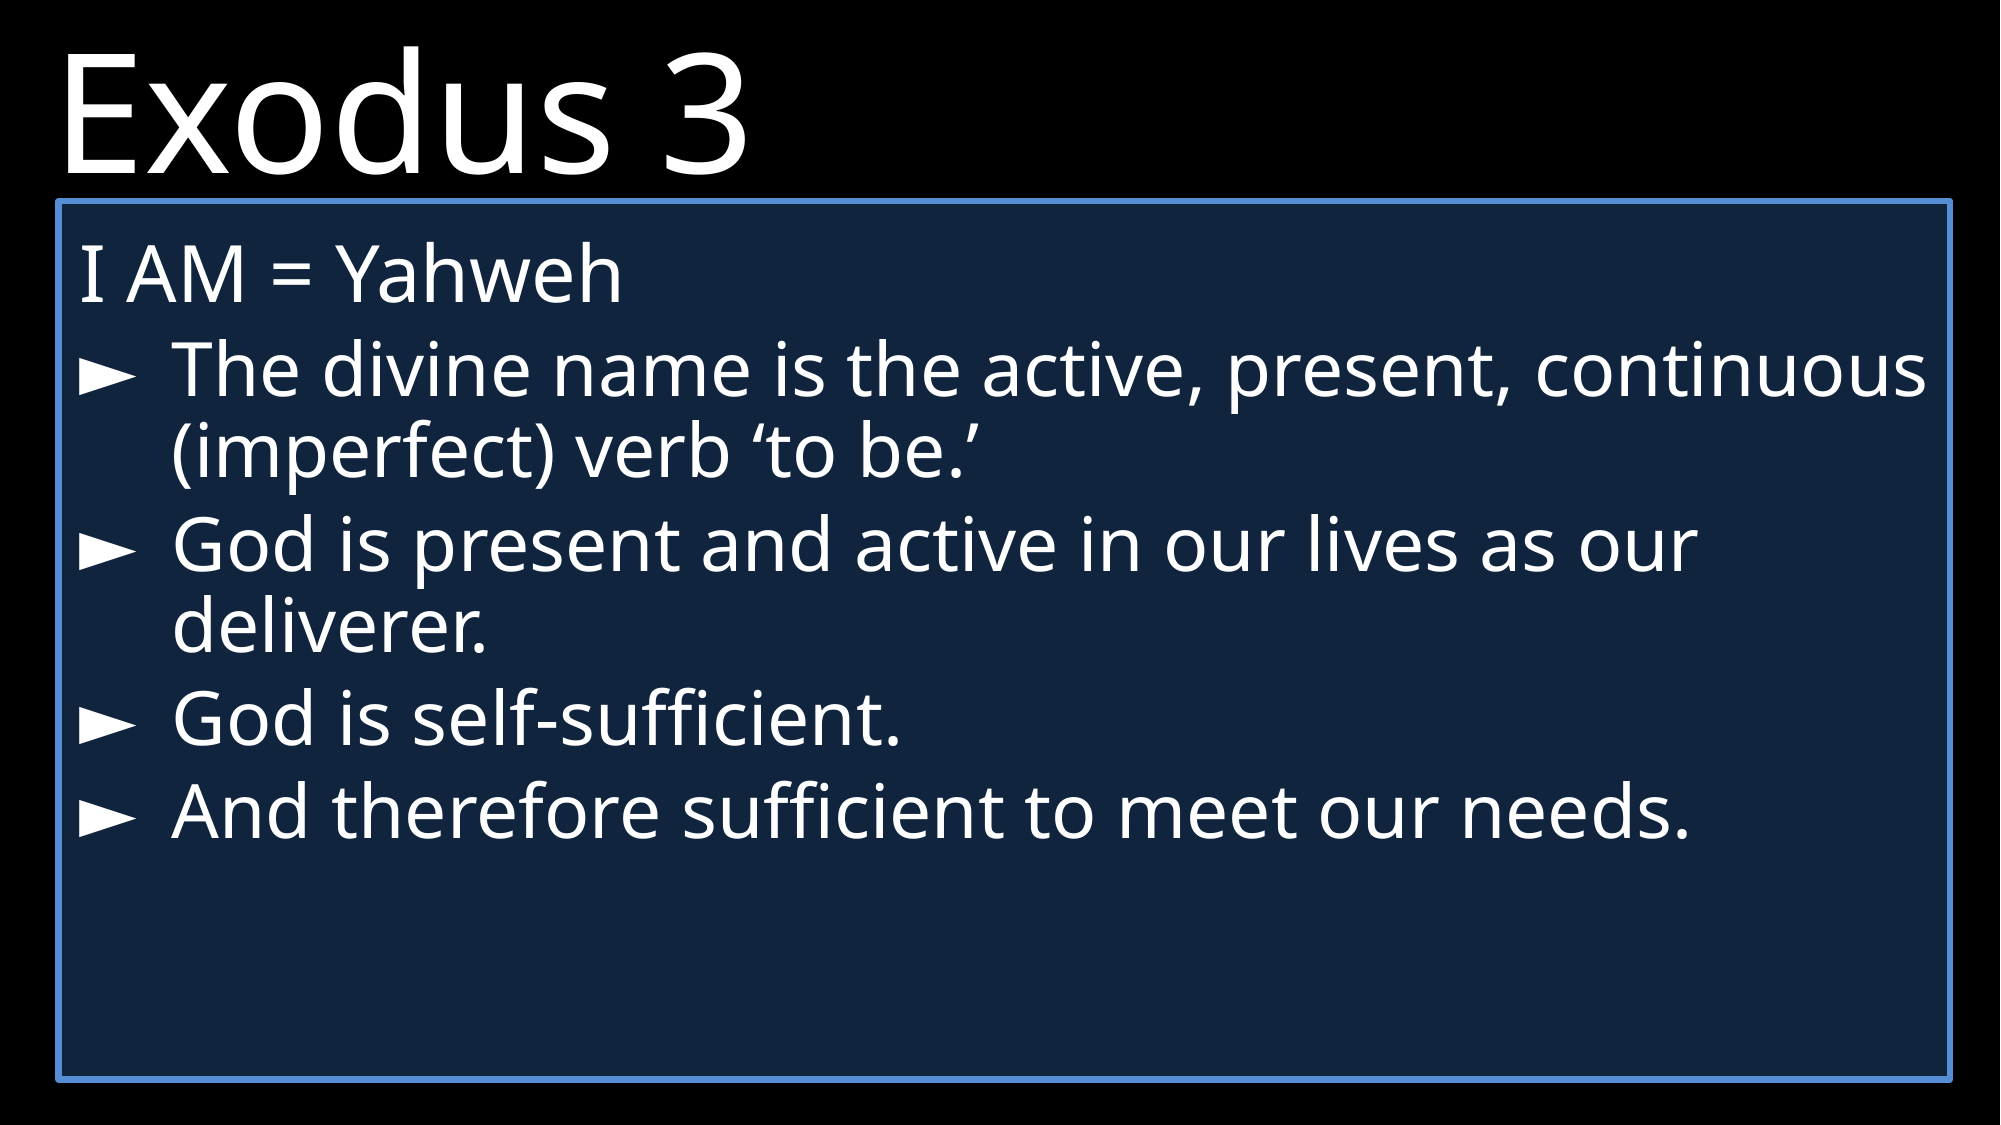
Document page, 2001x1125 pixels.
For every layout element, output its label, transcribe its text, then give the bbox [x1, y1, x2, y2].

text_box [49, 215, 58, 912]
text_box I AM = Yahweh ► The divine name is the active, present, continuous (imperfect) verb ‘to be.’ ► God is present and active in our lives as our deliverer. ► God is self-sufficient. ► And therefore sufficient to meet our needs. [62, 226, 1950, 863]
text_box [58, 201, 1950, 1080]
text_box Exodus 3 [37, 0, 1838, 215]
